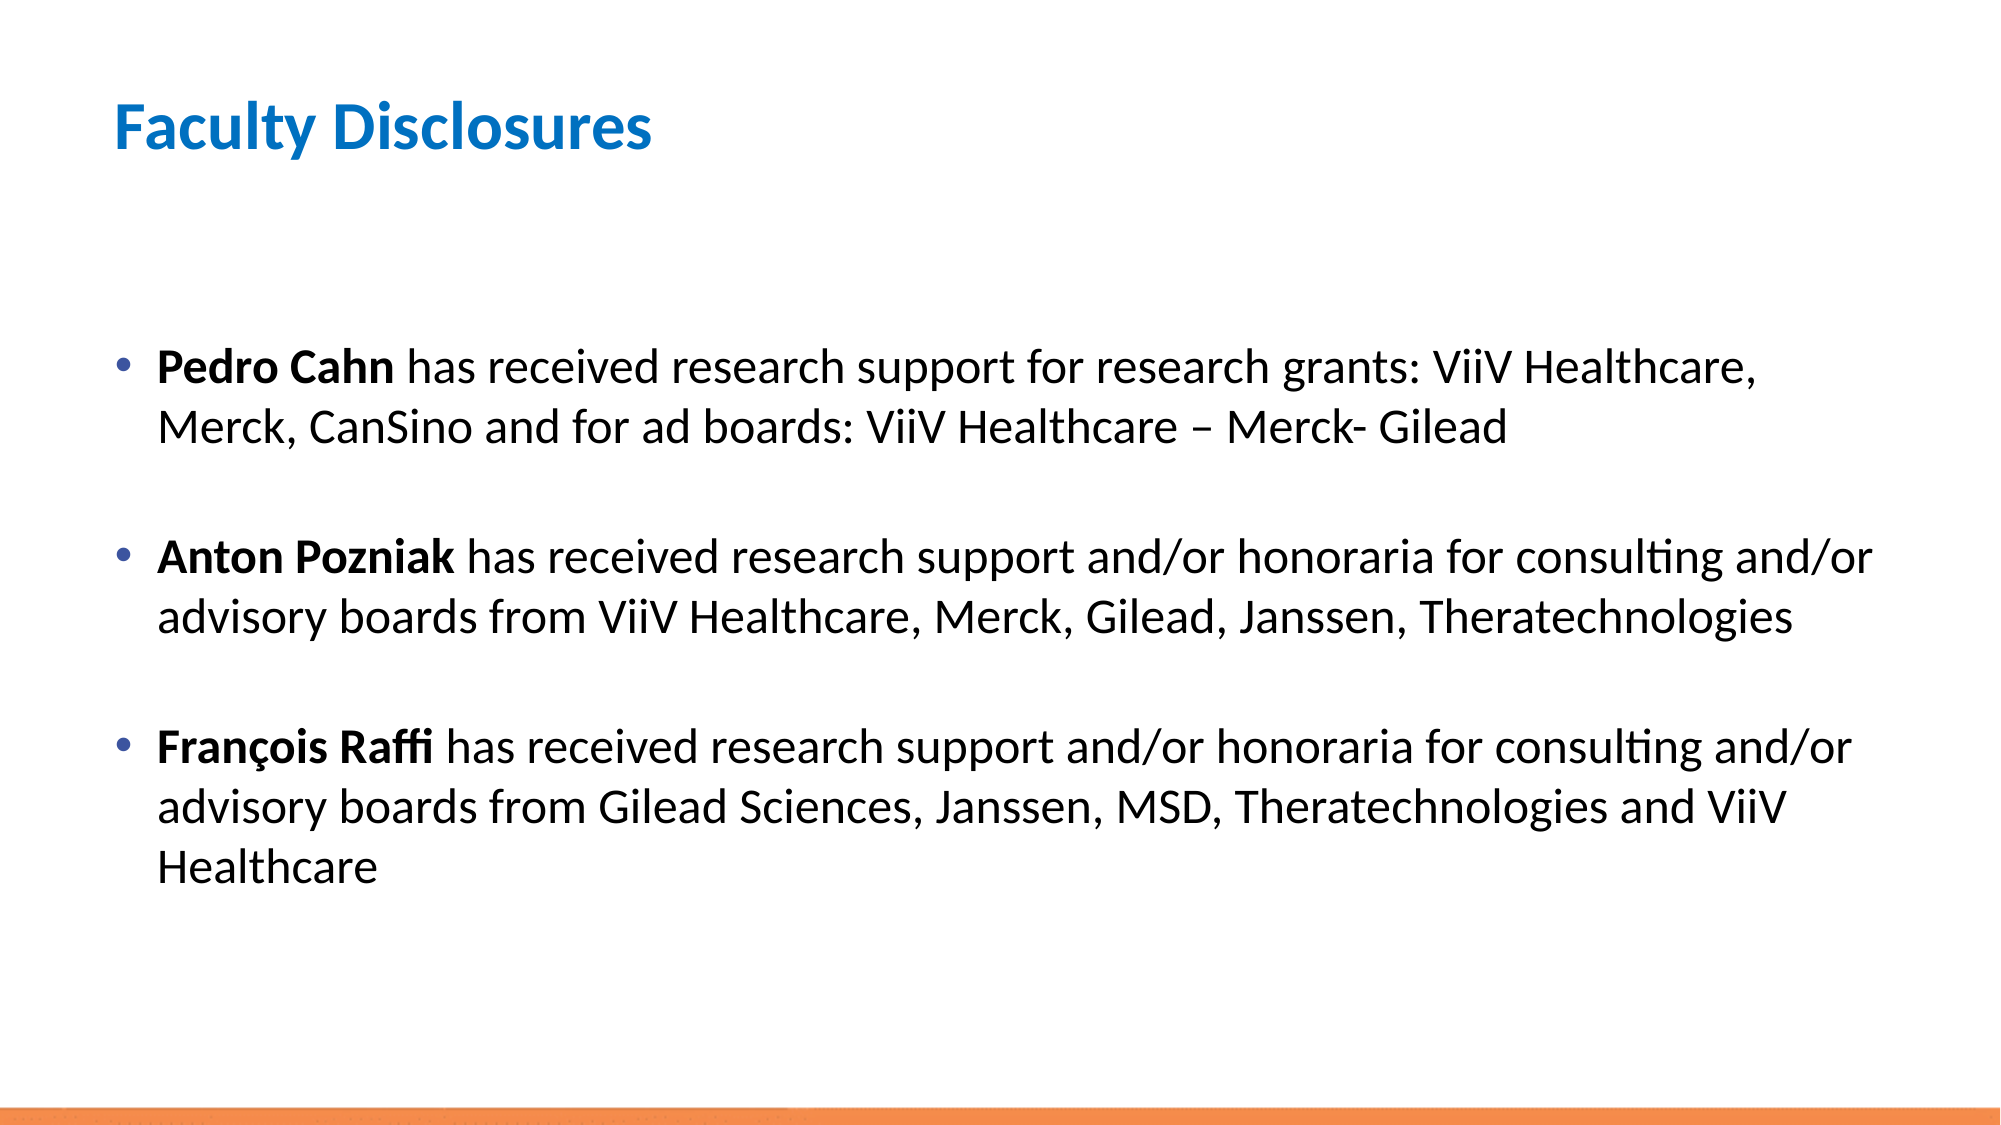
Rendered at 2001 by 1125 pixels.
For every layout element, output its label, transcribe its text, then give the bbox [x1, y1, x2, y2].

title Faculty Disclosures [99, 0, 1489, 245]
list Pedro Cahn has received research support for research grants: ViiV Healthcare, Merck, CanSino and for ad boards: ViiV Healthcare – Merck- Gilead Anton Pozniak has received research support and/or honoraria for consulting and/or advisory boards from ViiV Healthcare, Merck, Gilead, Janssen, Theratechnologies François Raffi has received research support and/or honoraria for consulting and/or advisory boards from Gilead Sciences, Janssen, MSD, Theratechnologies and ViiV Healthcare [99, 326, 1900, 1038]
picture [0, 0, 2001, 1125]
